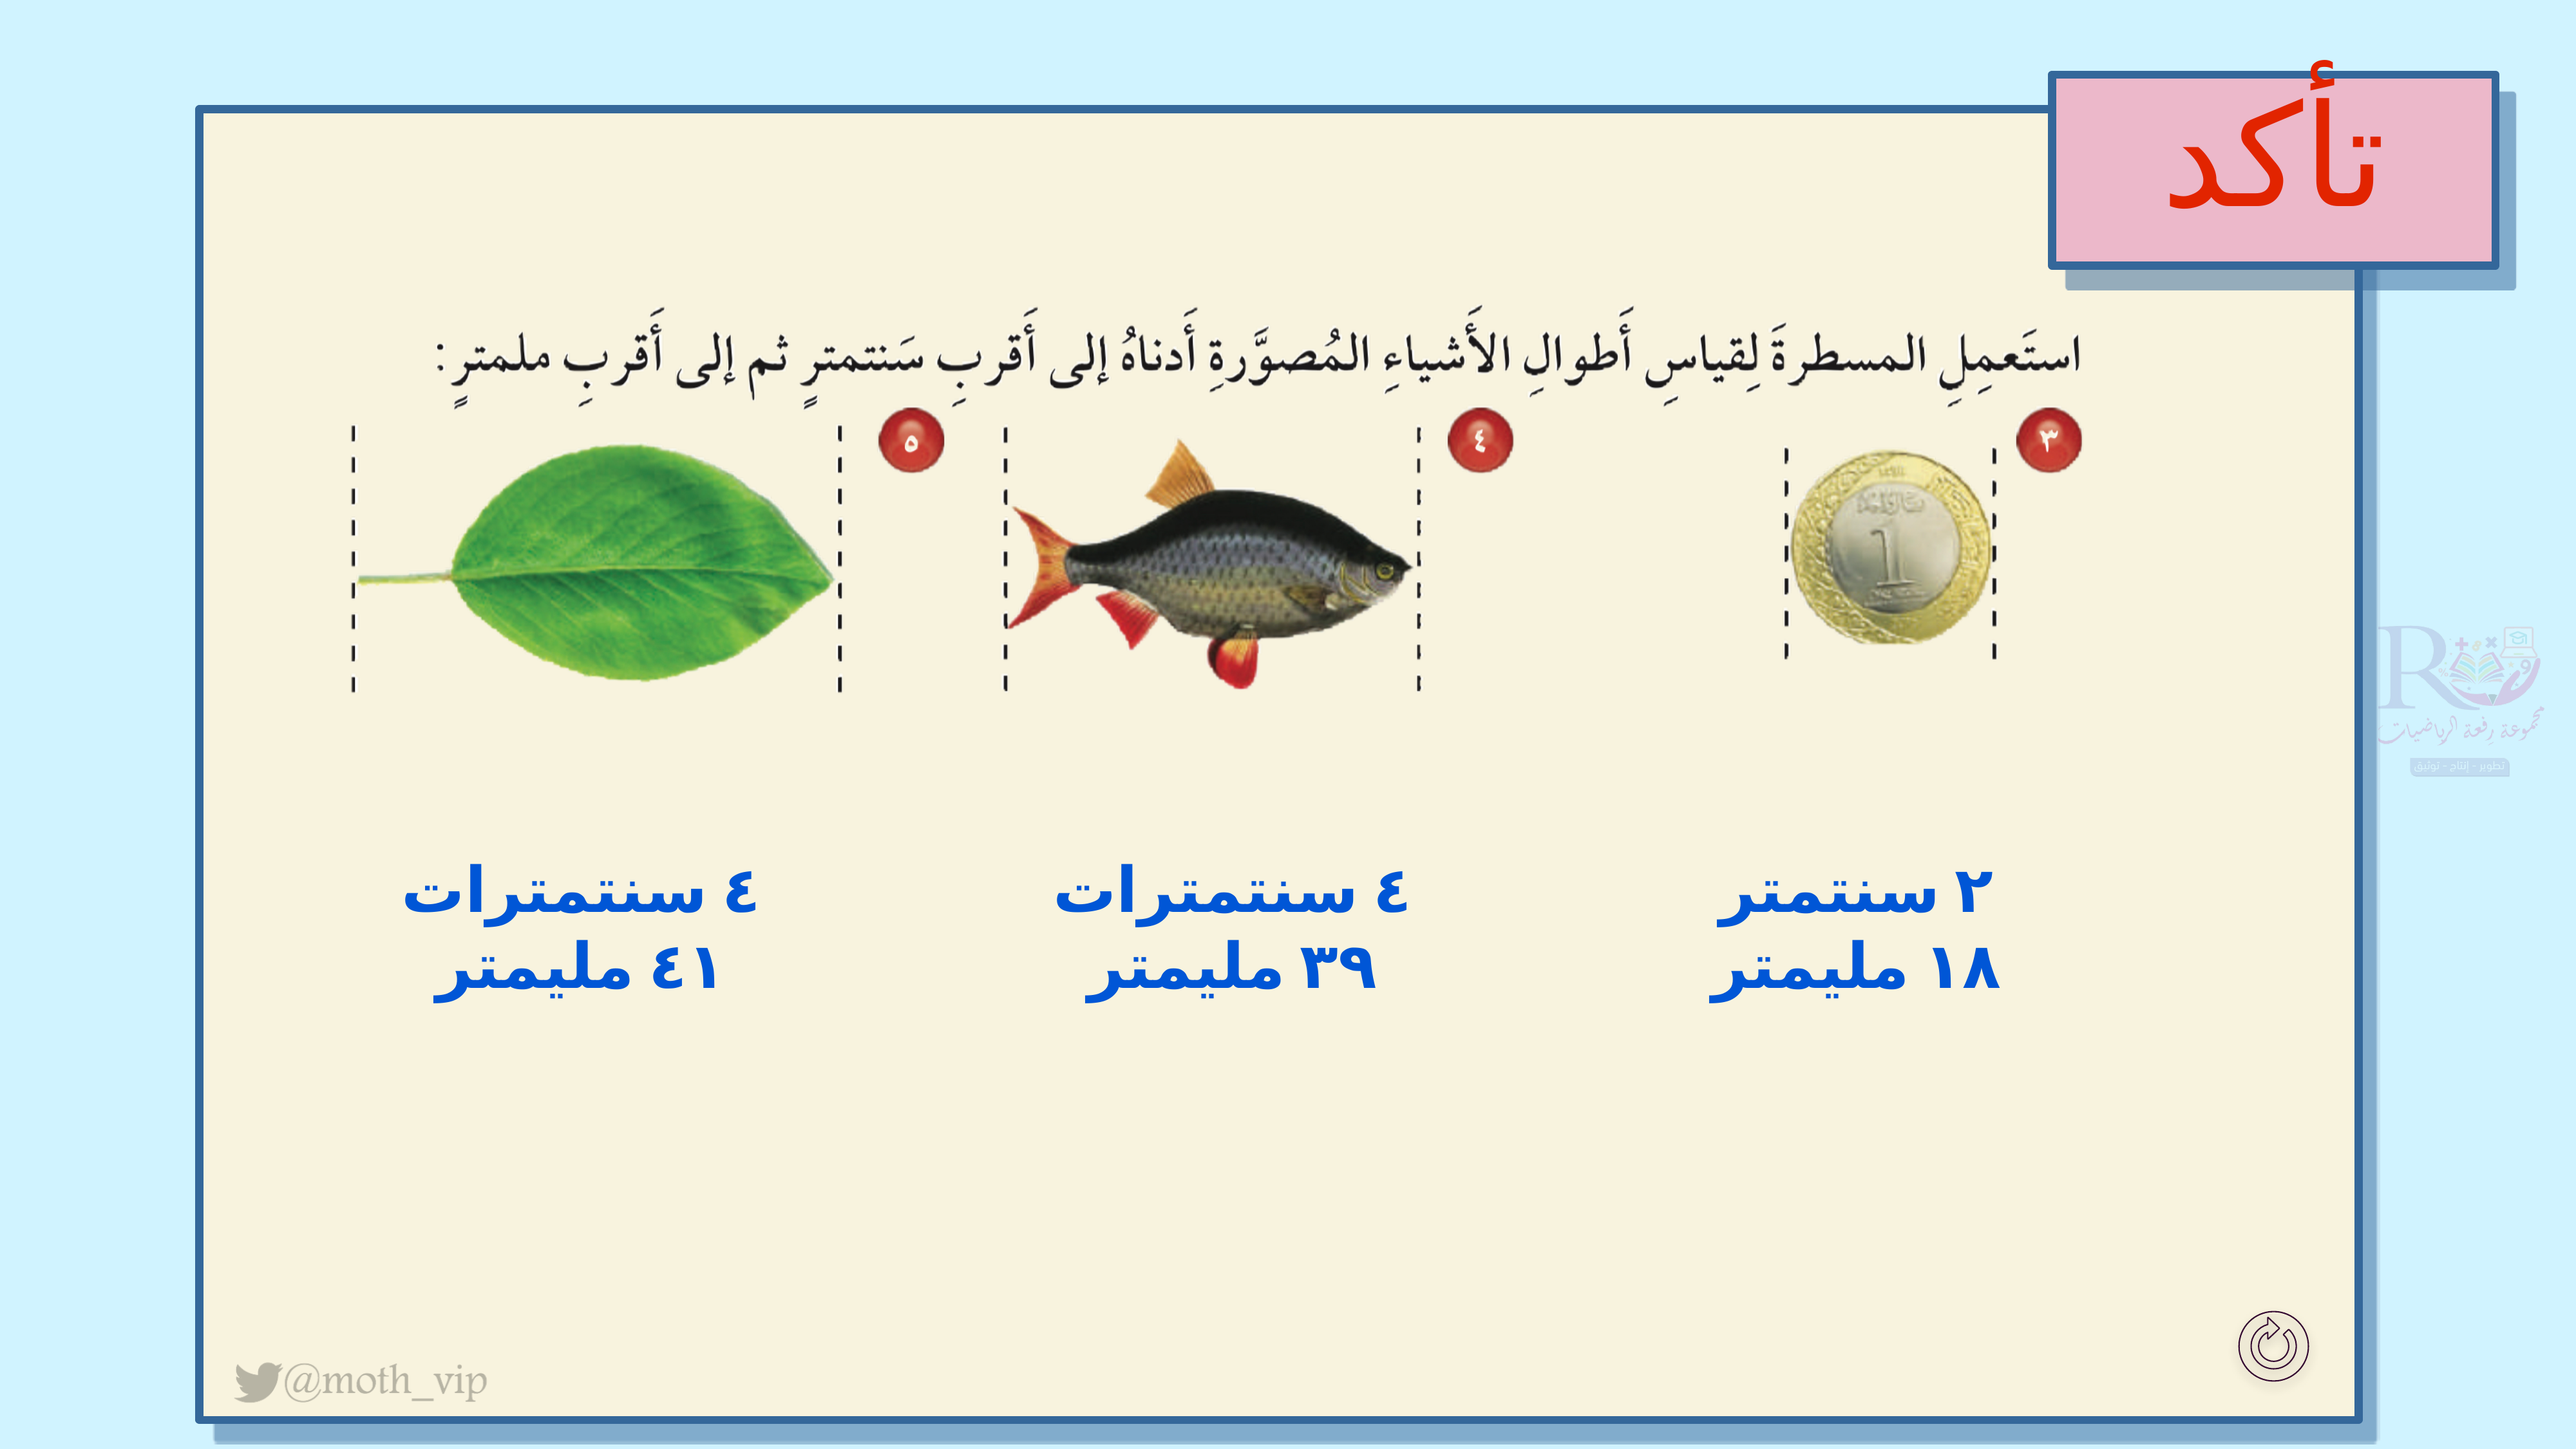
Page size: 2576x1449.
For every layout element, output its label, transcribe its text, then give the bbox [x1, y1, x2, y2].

text_box ٢ سنتمتر ١٨ مليمتر [1699, 836, 2014, 1014]
text_box ٤ سنتمترات ٣٩ مليمتر [1040, 836, 1425, 1014]
picture [220, 290, 2145, 769]
text_box تأكد [2113, 70, 2435, 250]
title [2048, 71, 2499, 270]
text_box [2239, 1311, 2309, 1381]
text_box ٤ سنتمترات ٤١ مليمتر [388, 836, 773, 1014]
